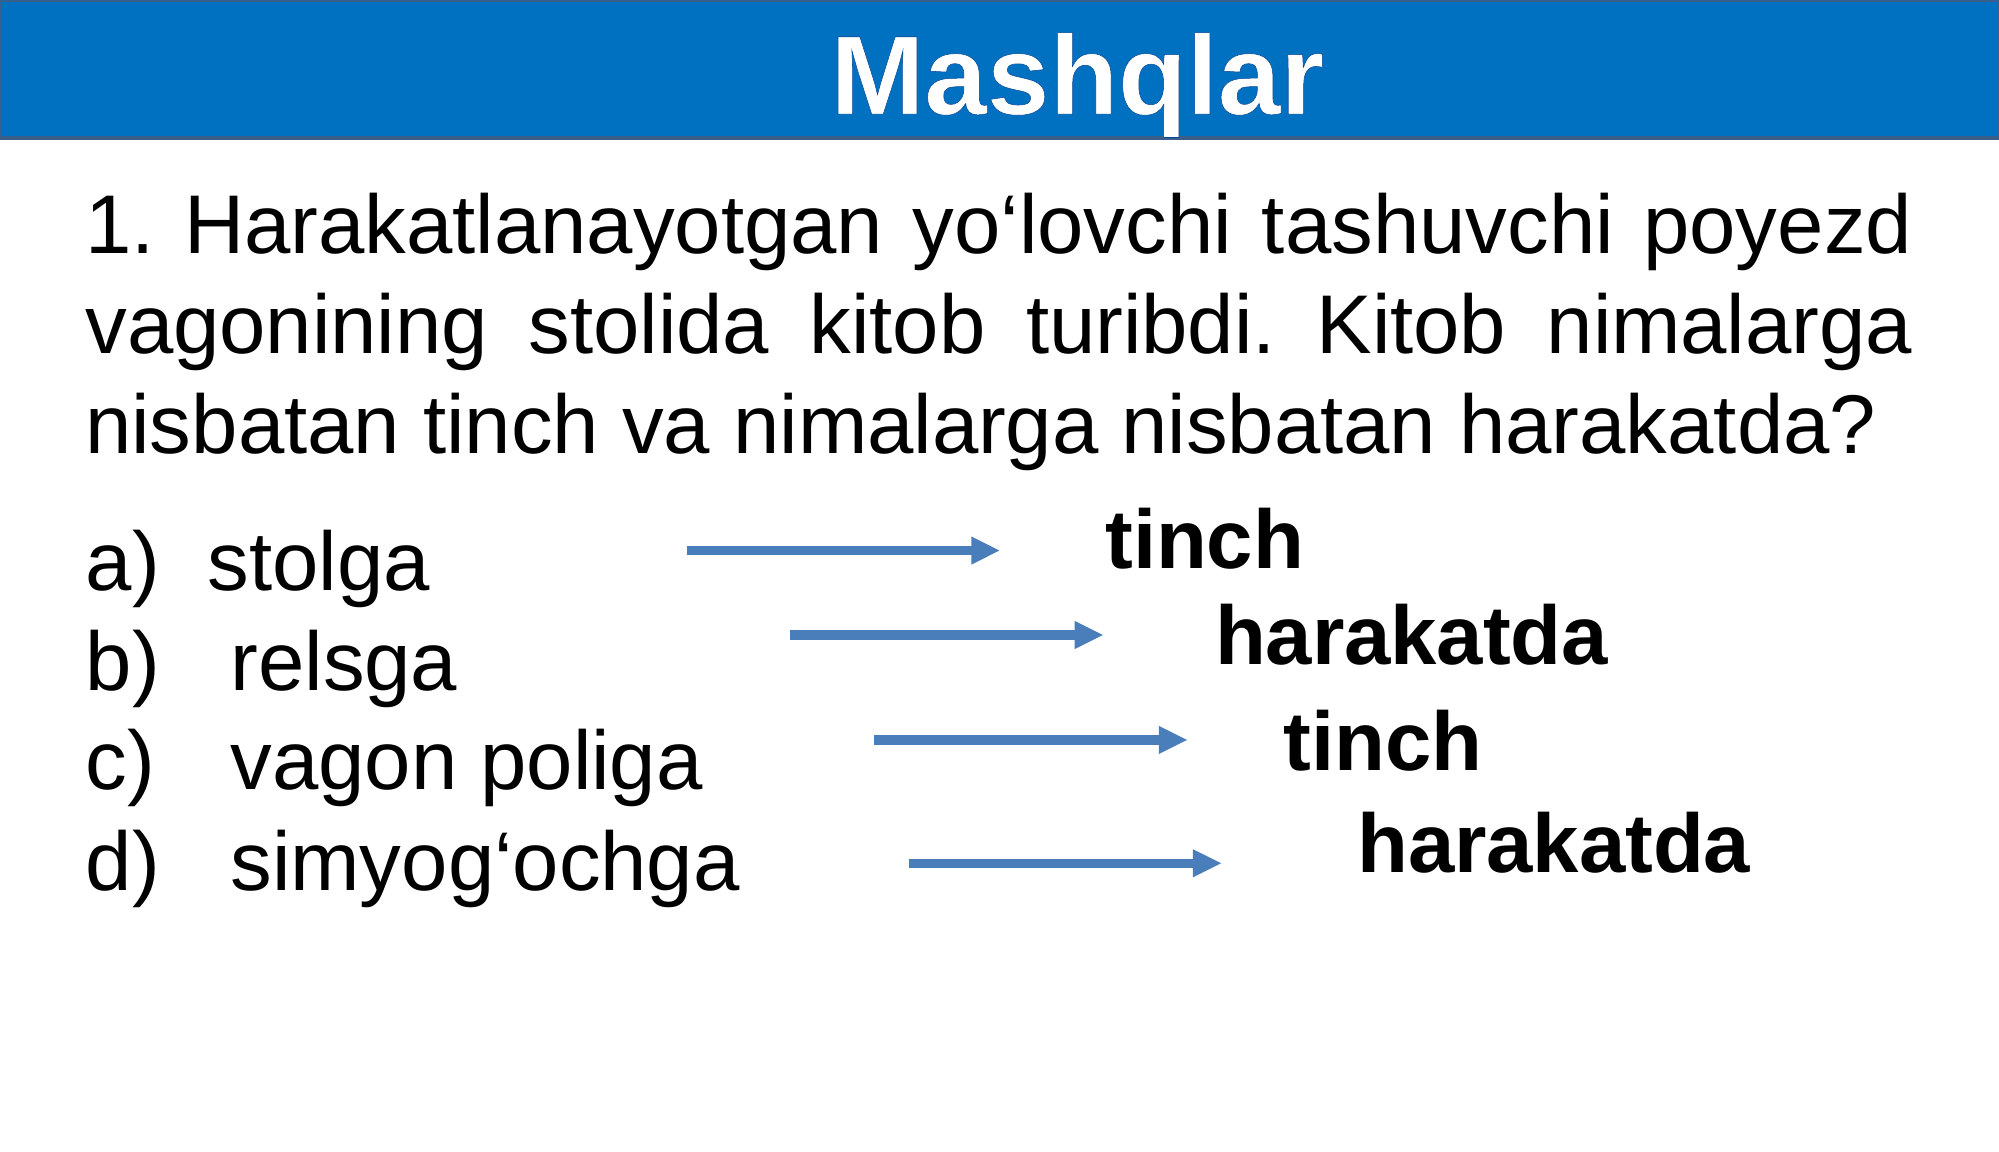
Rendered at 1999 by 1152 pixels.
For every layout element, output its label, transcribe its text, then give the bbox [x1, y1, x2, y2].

text_box tinch [1090, 477, 1404, 593]
text_box stolga relsga vagon poliga simyog‘ochga [70, 499, 787, 914]
text_box 1. Harakatlanayotgan yo‘lovchi tashuvchi poyezd vagonining stolida kitob turibdi. Kitob nimalarga nisbatan tinch va nimalarga nisbatan harakatda? [70, 163, 1928, 478]
text_box harakatda [1200, 574, 1804, 689]
text_box harakatda [1342, 781, 1947, 897]
text_box Mashqlar [0, 0, 1999, 140]
text_box tinch [1269, 679, 1582, 795]
